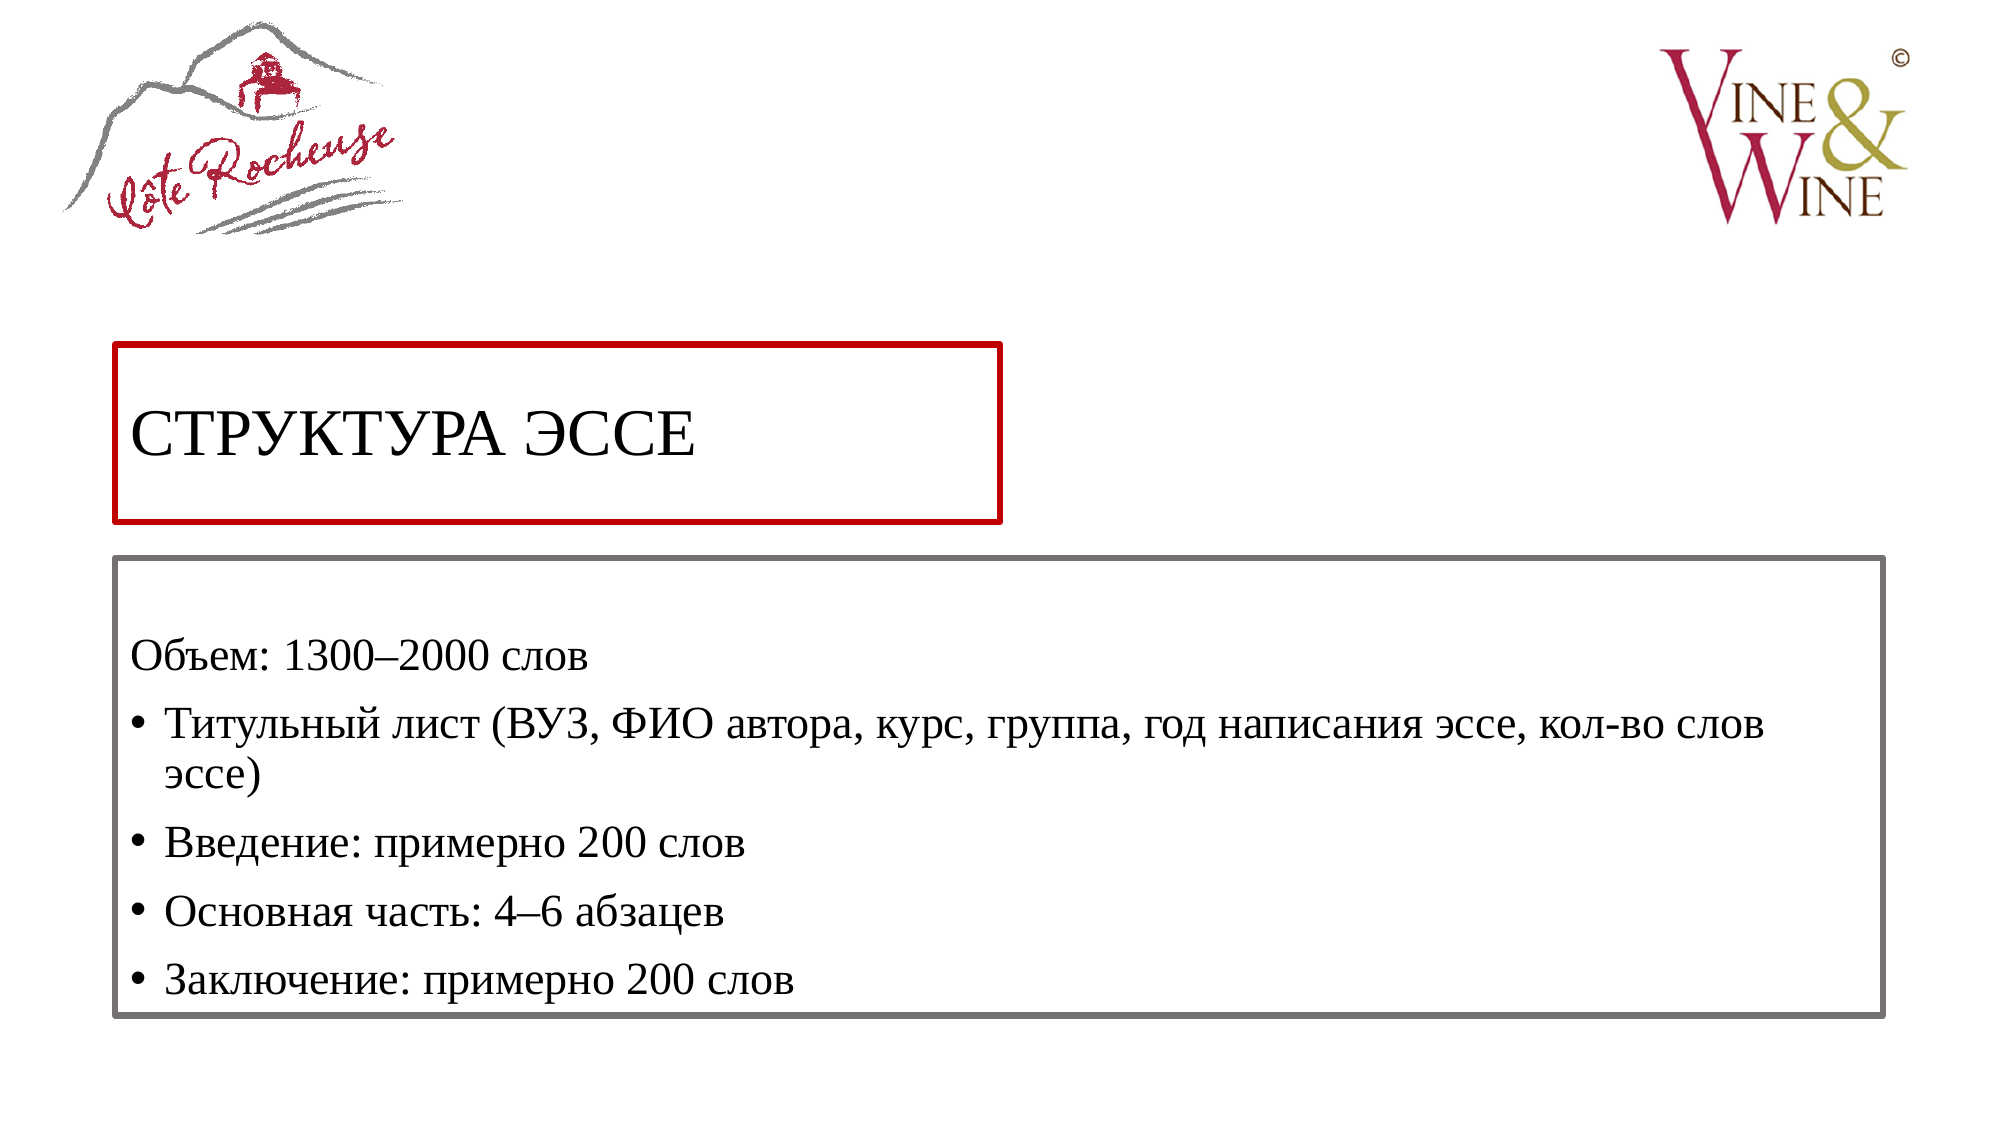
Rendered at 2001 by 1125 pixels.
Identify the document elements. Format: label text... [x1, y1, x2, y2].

picture [1622, 9, 1962, 249]
list Объем: 1300–2000 слов Титульный лист (ВУЗ, ФИО автора, курс, группа, год написания эссе, кол-во слов эссе) Введение: примерно 200 слов Основная часть: 4–6 абзацев Заключение: примерно 200 слов [115, 557, 1883, 1016]
title СТРУКТУРА ЭССЕ [115, 344, 1000, 523]
picture [56, 7, 409, 249]
